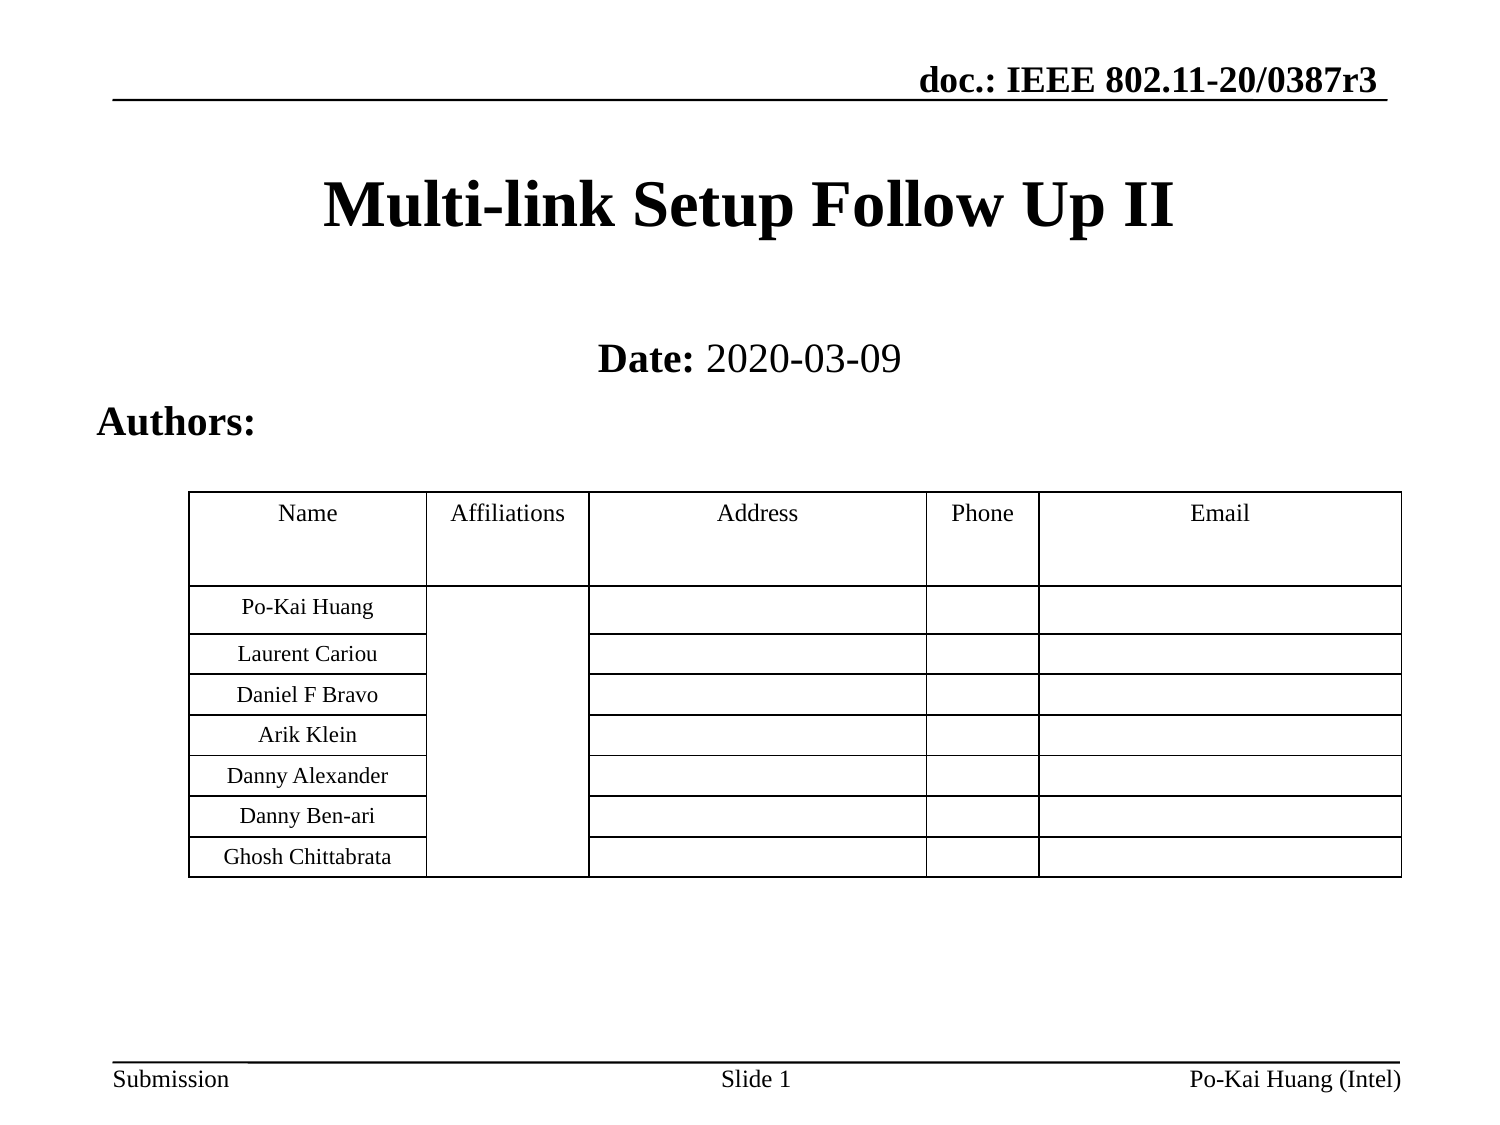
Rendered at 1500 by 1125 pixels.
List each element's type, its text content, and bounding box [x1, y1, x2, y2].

table_cell Daniel F Bravo [190, 675, 426, 714]
table_cell [927, 675, 1038, 714]
footer Po-Kai Huang (Intel) [1186, 1061, 1402, 1093]
table_cell [927, 587, 1038, 633]
table_cell [1040, 797, 1401, 836]
text_box Authors: [81, 385, 319, 449]
table_cell [590, 797, 926, 836]
table_cell [927, 756, 1038, 795]
list Date: 2020-03-09 [112, 323, 1388, 386]
table_cell Danny Ben-ari [190, 797, 426, 836]
table_cell [1040, 756, 1401, 795]
table_cell [927, 797, 1038, 836]
table_cell [1040, 675, 1401, 714]
table_header Affiliations [427, 493, 588, 585]
table_cell [927, 838, 1038, 876]
table_header Email [1040, 493, 1401, 585]
table_cell [1040, 635, 1401, 673]
table_cell [427, 587, 588, 876]
table_cell [590, 587, 926, 633]
slide_number Slide 1 [712, 1061, 800, 1093]
table_header Name [190, 493, 426, 585]
table_cell Laurent Cariou [190, 635, 426, 673]
table_cell [590, 838, 926, 876]
table_cell [1040, 587, 1401, 633]
title Multi-link Setup Follow Up II [112, 112, 1388, 288]
table_header Address [590, 493, 926, 585]
table_cell Po-Kai Huang [190, 587, 426, 633]
table_cell Ghosh Chittabrata [190, 838, 426, 876]
table_cell Arik Klein [190, 716, 426, 755]
table_cell [590, 716, 926, 755]
table_cell [1040, 716, 1401, 755]
table_cell [590, 756, 926, 795]
table_header Phone [927, 493, 1038, 585]
table_cell [590, 635, 926, 673]
table_cell Danny Alexander [190, 756, 426, 795]
table_cell [927, 635, 1038, 673]
table_cell [1040, 838, 1401, 876]
table_cell [927, 716, 1038, 755]
table_cell [590, 675, 926, 714]
